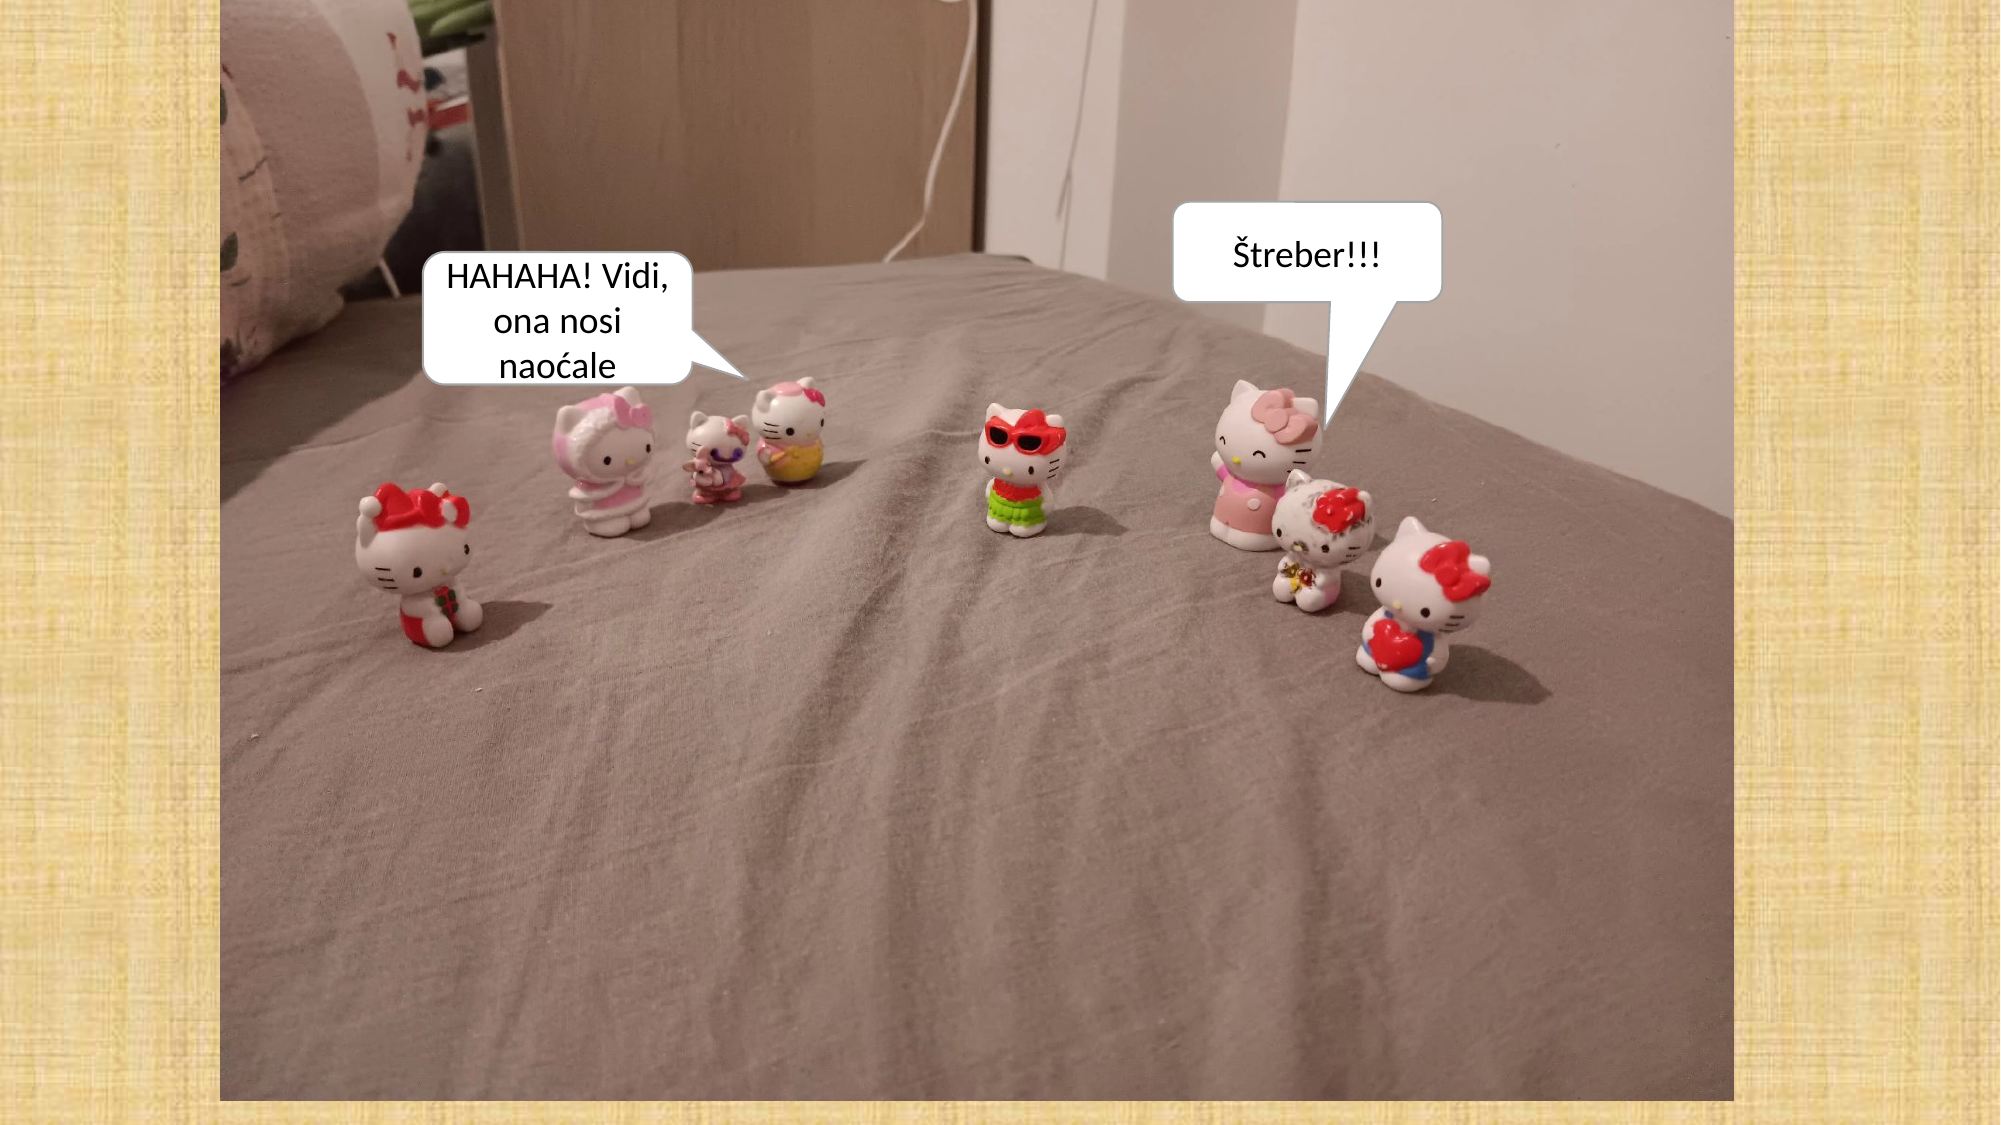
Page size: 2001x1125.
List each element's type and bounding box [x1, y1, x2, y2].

list [220, 0, 1734, 1101]
picture [0, 0, 2001, 1125]
